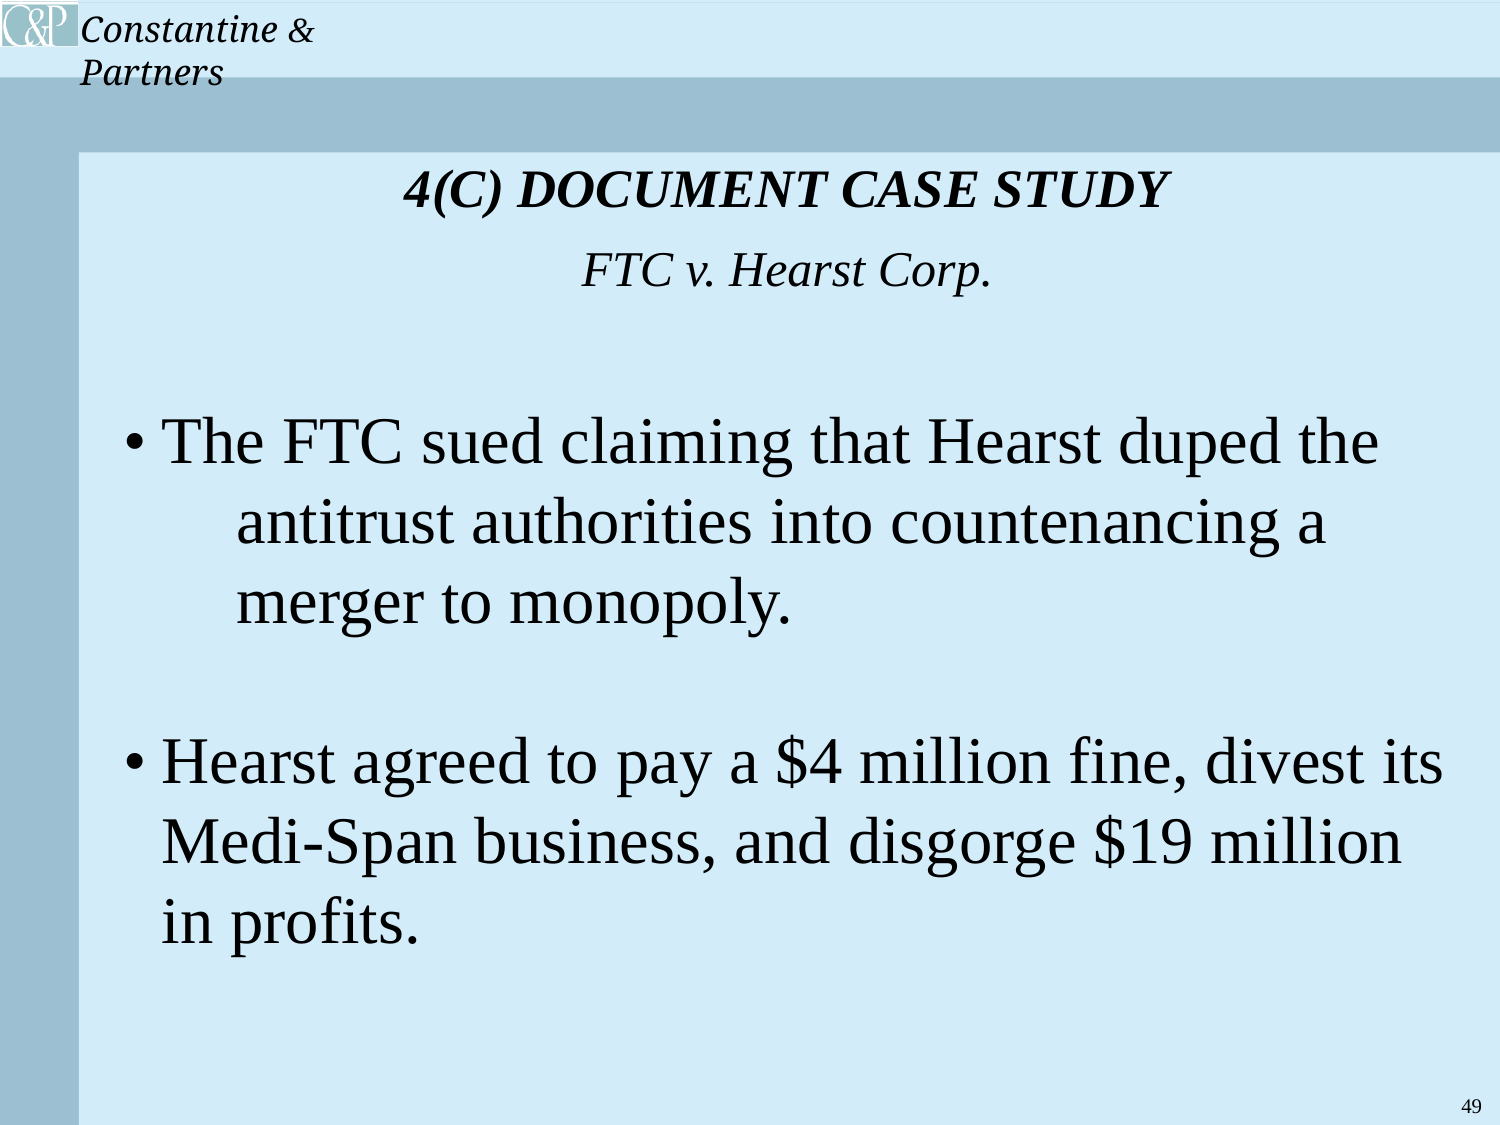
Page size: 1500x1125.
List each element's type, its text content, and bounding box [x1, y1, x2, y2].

text_box 4(C) DOCUMENT CASE STUDY FTC v. Hearst Corp. [74, 160, 1500, 305]
text_box • The FTC sued claiming that Hearst duped the antitrust authorities into countenancing a merger to monopoly. • Hearst agreed to pay a $4 million fine, divest its Medi-Span business, and disgorge $19 million in profits. [70, 389, 1498, 1064]
